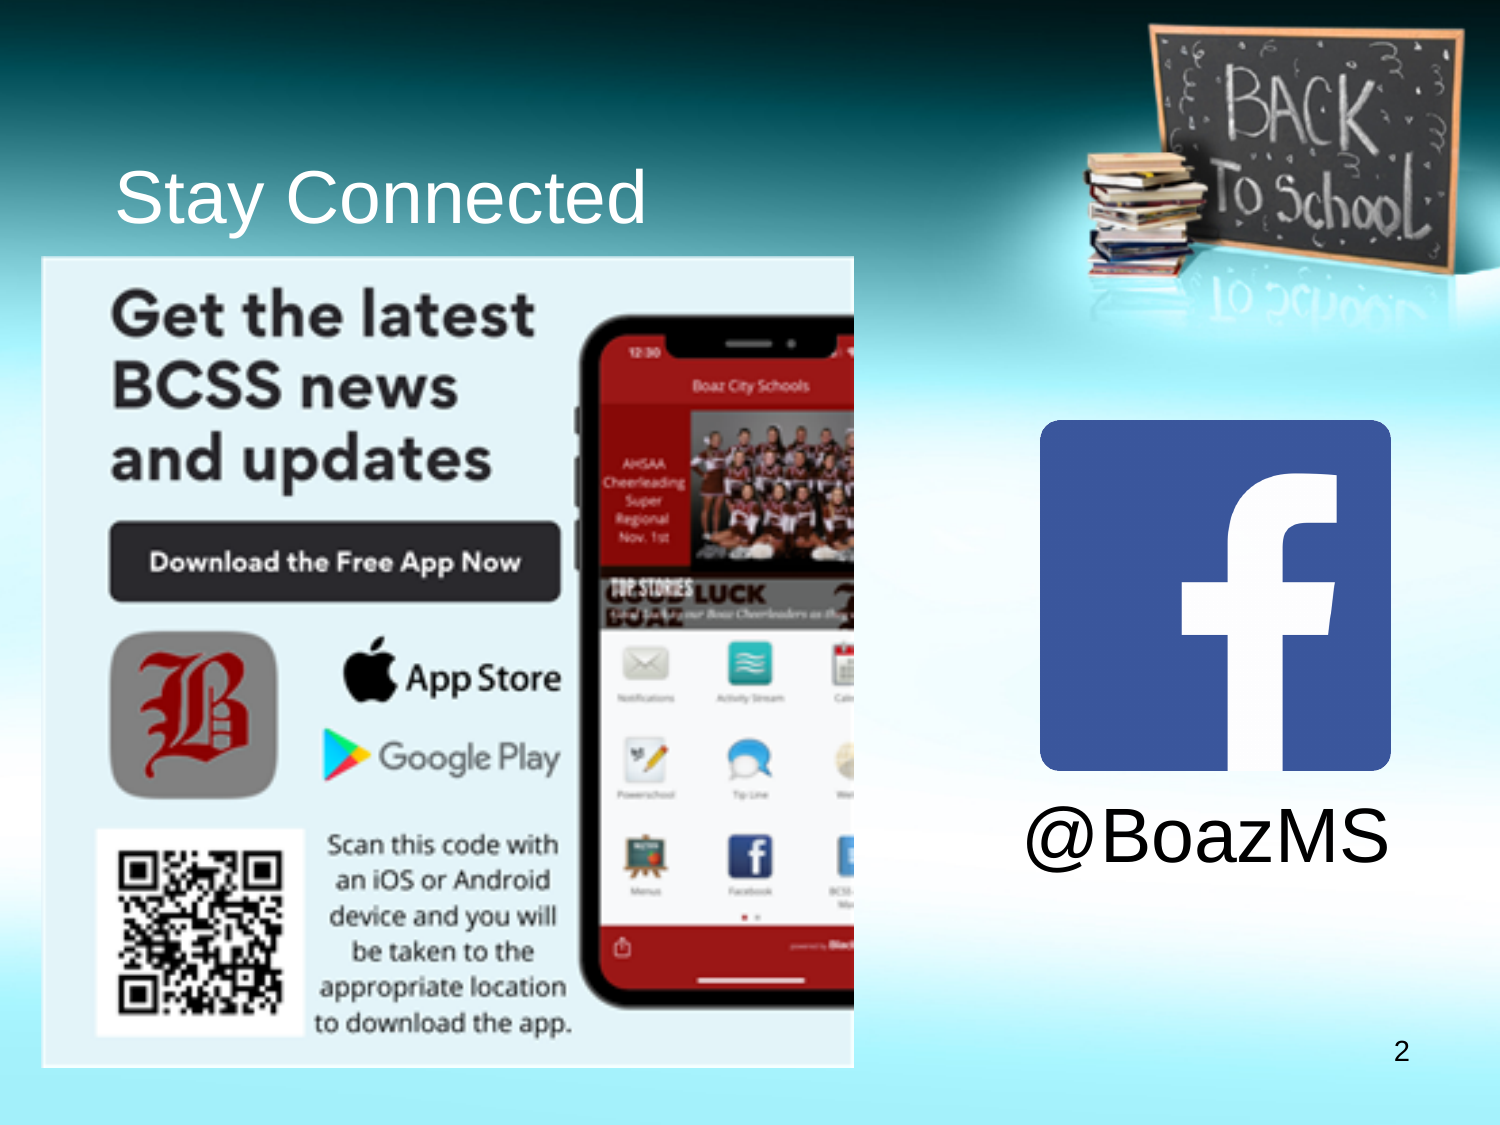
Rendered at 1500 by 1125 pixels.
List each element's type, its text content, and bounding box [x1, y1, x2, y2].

picture [0, 0, 1500, 1125]
title Stay Connected [99, 99, 813, 254]
slide_number ‹#› [1074, 1024, 1425, 1103]
text_box @BoazMS [1006, 770, 1425, 893]
